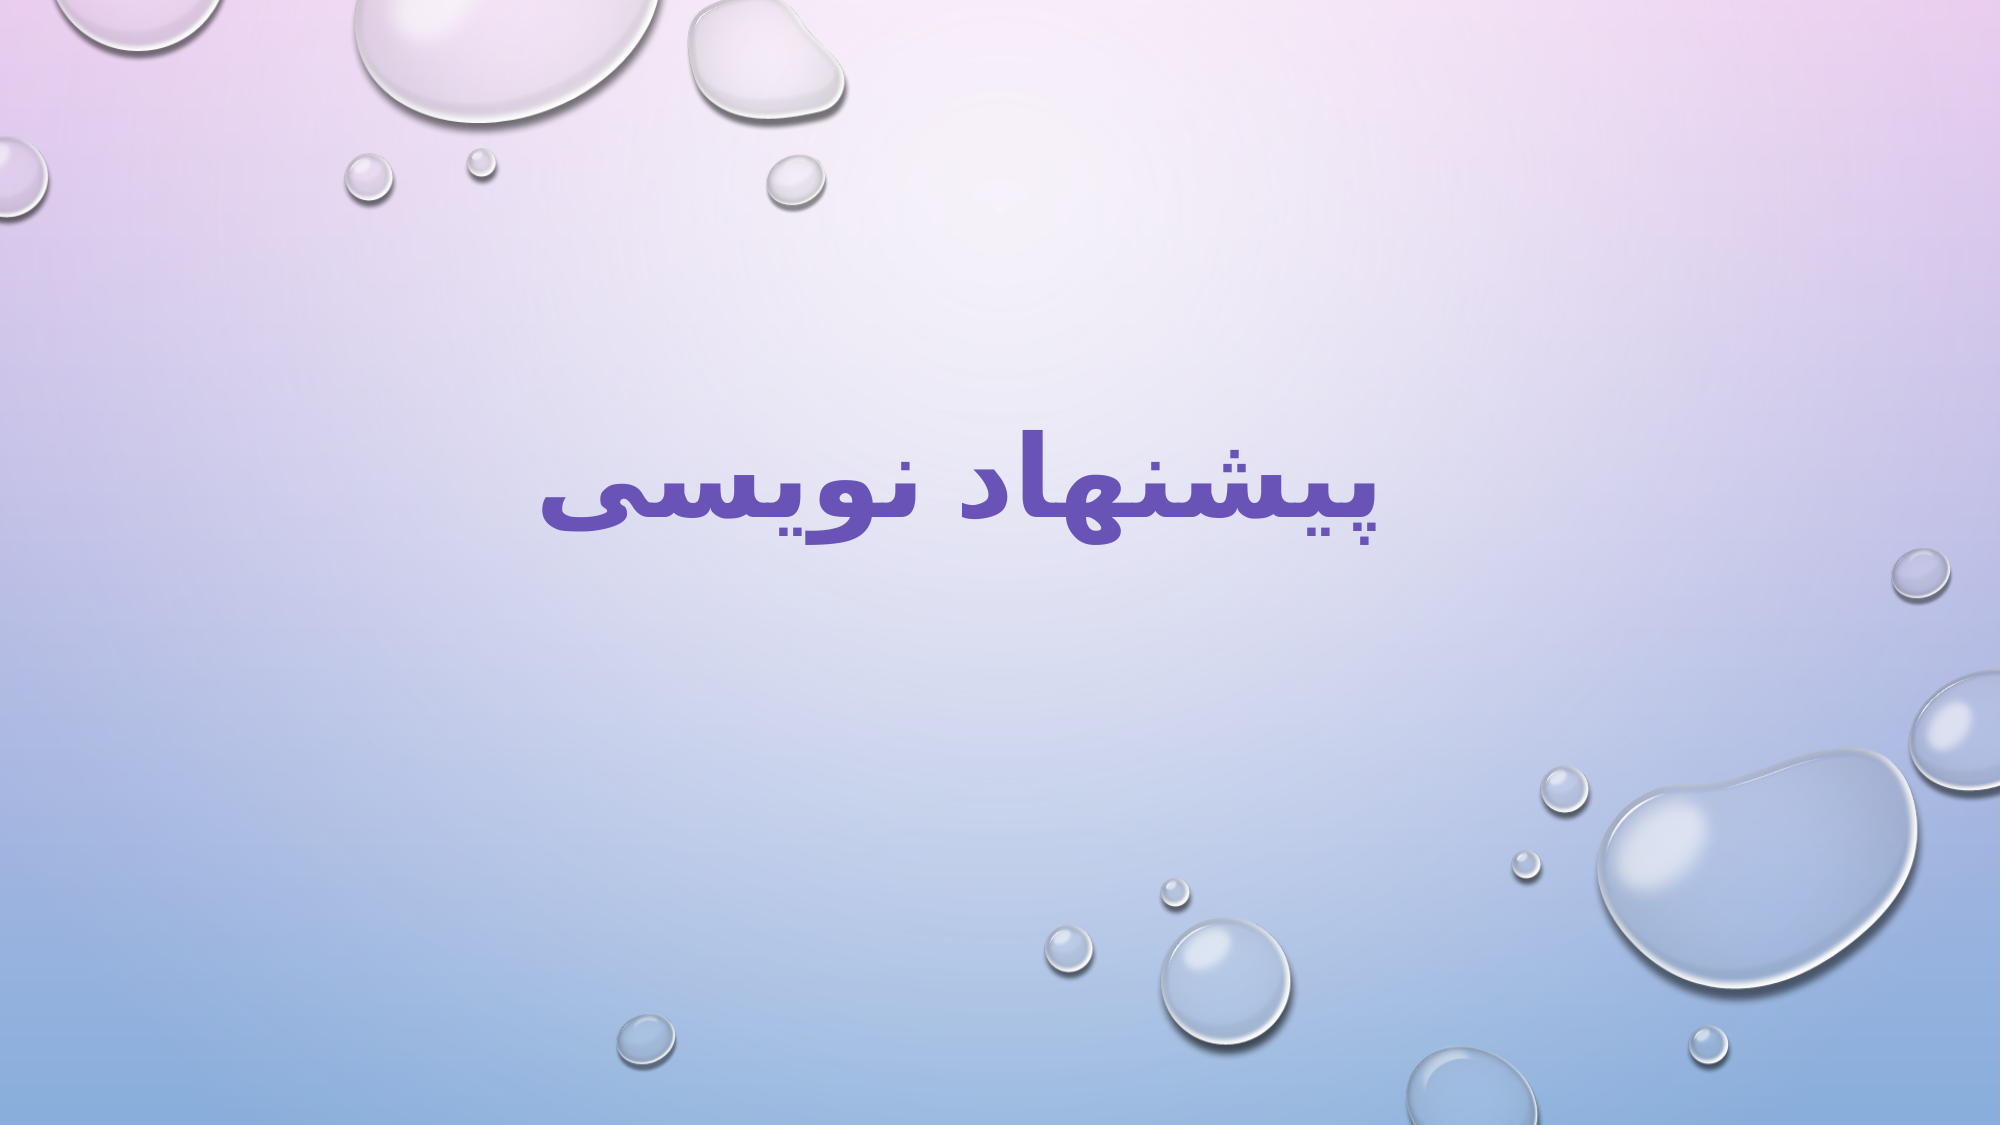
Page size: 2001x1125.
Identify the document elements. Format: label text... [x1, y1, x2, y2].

picture [0, 0, 2000, 1125]
title پیشنهاد نویسی [354, 270, 1567, 688]
subtitle [637, 687, 1738, 1105]
